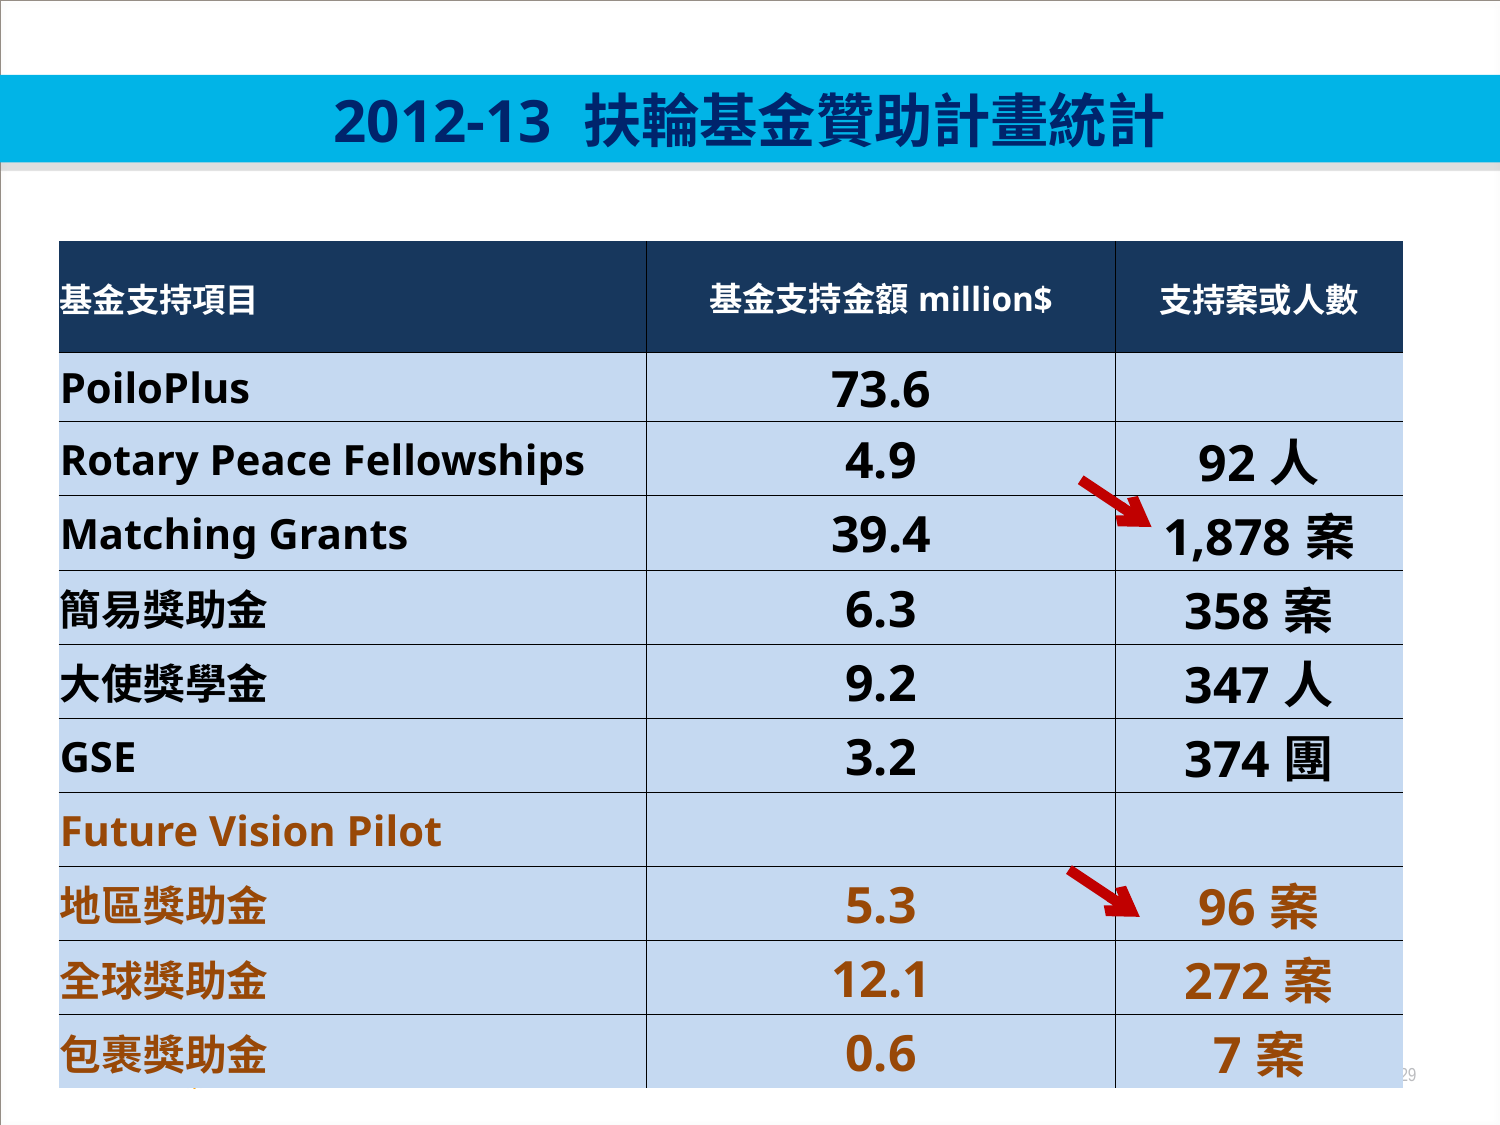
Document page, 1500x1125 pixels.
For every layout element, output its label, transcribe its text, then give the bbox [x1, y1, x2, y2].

table_cell 39.4 [647, 496, 1115, 570]
table_cell 12.1 [647, 941, 1115, 1014]
table_cell 92人 [1116, 422, 1403, 495]
table_header 基金支持金額million$ [647, 241, 1115, 352]
table_cell 全球獎助金 [59, 941, 646, 1014]
table_cell 6.3 [647, 571, 1115, 644]
table_cell 7案 [1116, 1015, 1403, 1088]
text_box 2012-13 扶輪基金贊助計畫統計 [112, 48, 1388, 187]
table_cell 大使獎學金 [59, 645, 646, 718]
table_cell 374團 [1116, 719, 1403, 792]
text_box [1068, 869, 1140, 918]
table_cell 358案 [1116, 571, 1403, 644]
table_cell 4.9 [647, 422, 1115, 495]
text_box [1080, 479, 1152, 528]
table_cell 347人 [1116, 645, 1403, 718]
table_cell GSE [59, 719, 646, 792]
table_cell 包裹獎助金 [59, 1015, 646, 1088]
table_cell 73.6 [647, 353, 1115, 421]
table_cell [1116, 793, 1403, 866]
table_cell 簡易獎助金 [59, 571, 646, 644]
table_cell 0.6 [647, 1015, 1115, 1088]
table_cell 1,878案 [1116, 496, 1403, 570]
table_cell 272案 [1116, 941, 1403, 1014]
table_header 基金支持項目 [59, 241, 646, 352]
table_cell 地區獎助金 [59, 867, 646, 940]
table_cell PoiloPlus [59, 353, 646, 421]
table_cell 96案 [1116, 867, 1403, 940]
table_cell [1116, 353, 1403, 421]
table_cell 3.2 [647, 719, 1115, 792]
table_cell Future Vision Pilot [59, 793, 646, 866]
table_cell Matching Grants [59, 496, 646, 570]
table_cell 9.2 [647, 645, 1115, 718]
table_cell [647, 793, 1115, 866]
table_cell Rotary Peace Fellowships [59, 422, 646, 495]
table_cell 5.3 [647, 867, 1115, 940]
table_header 支持案或人數 [1116, 241, 1403, 352]
